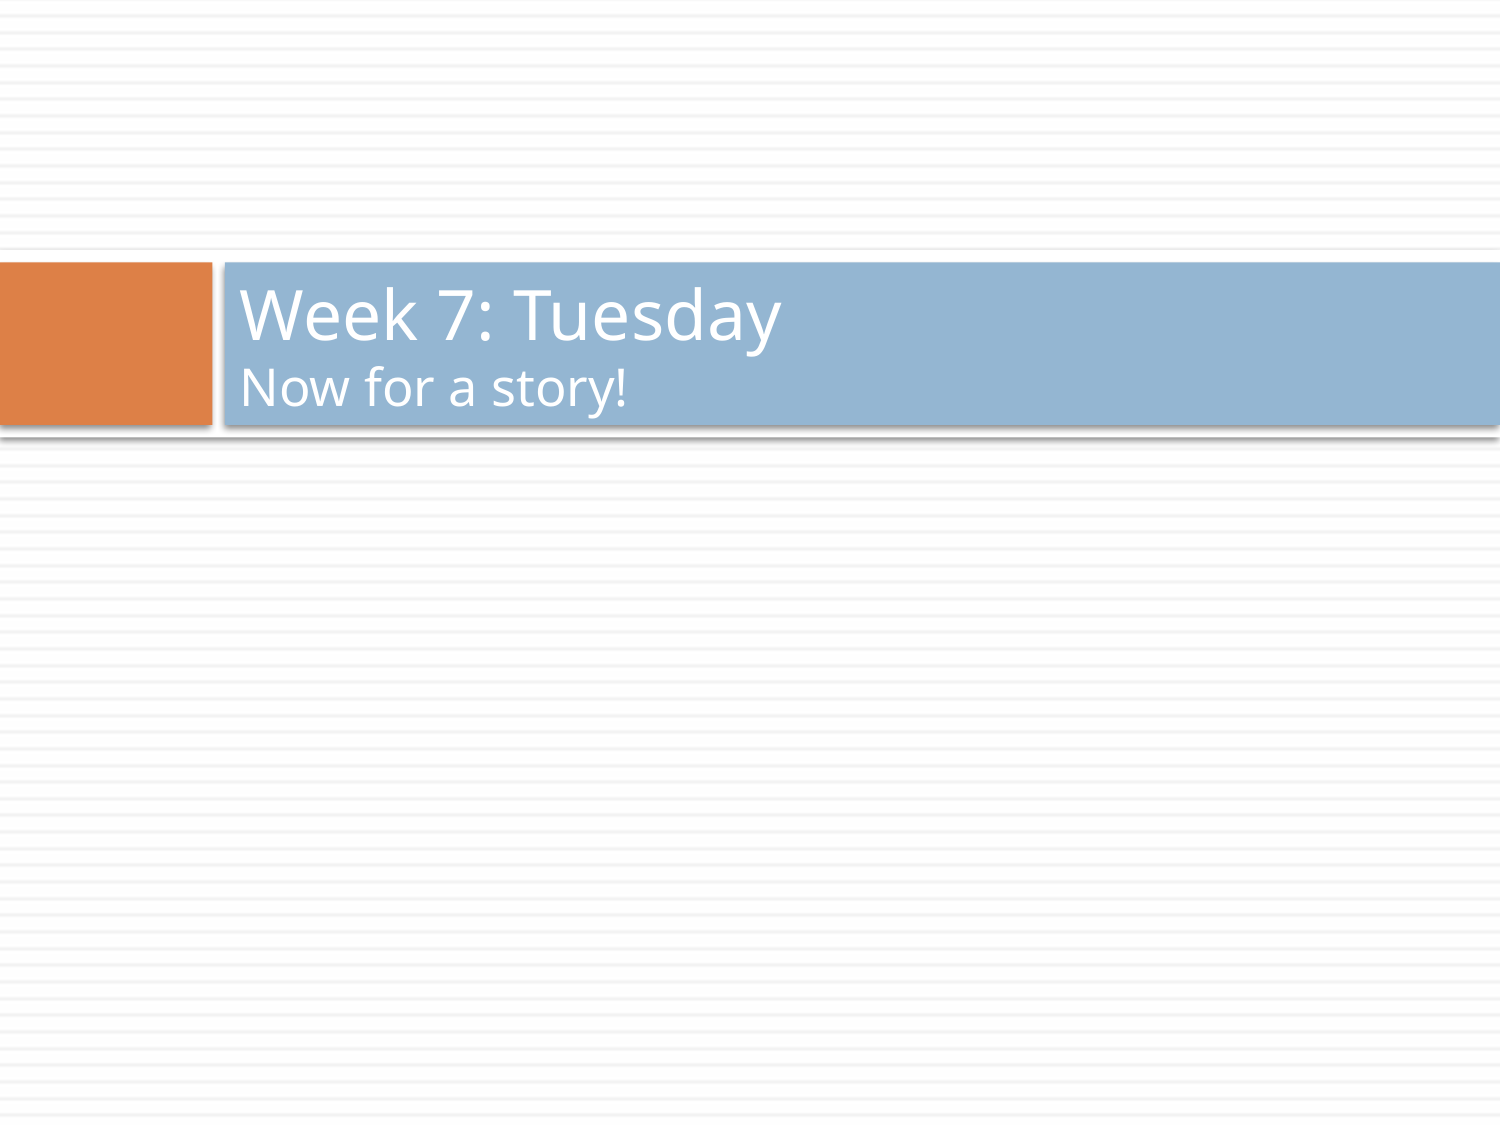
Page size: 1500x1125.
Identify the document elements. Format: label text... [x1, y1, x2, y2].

title Week 7: Tuesday Now for a story! [225, 262, 1475, 425]
